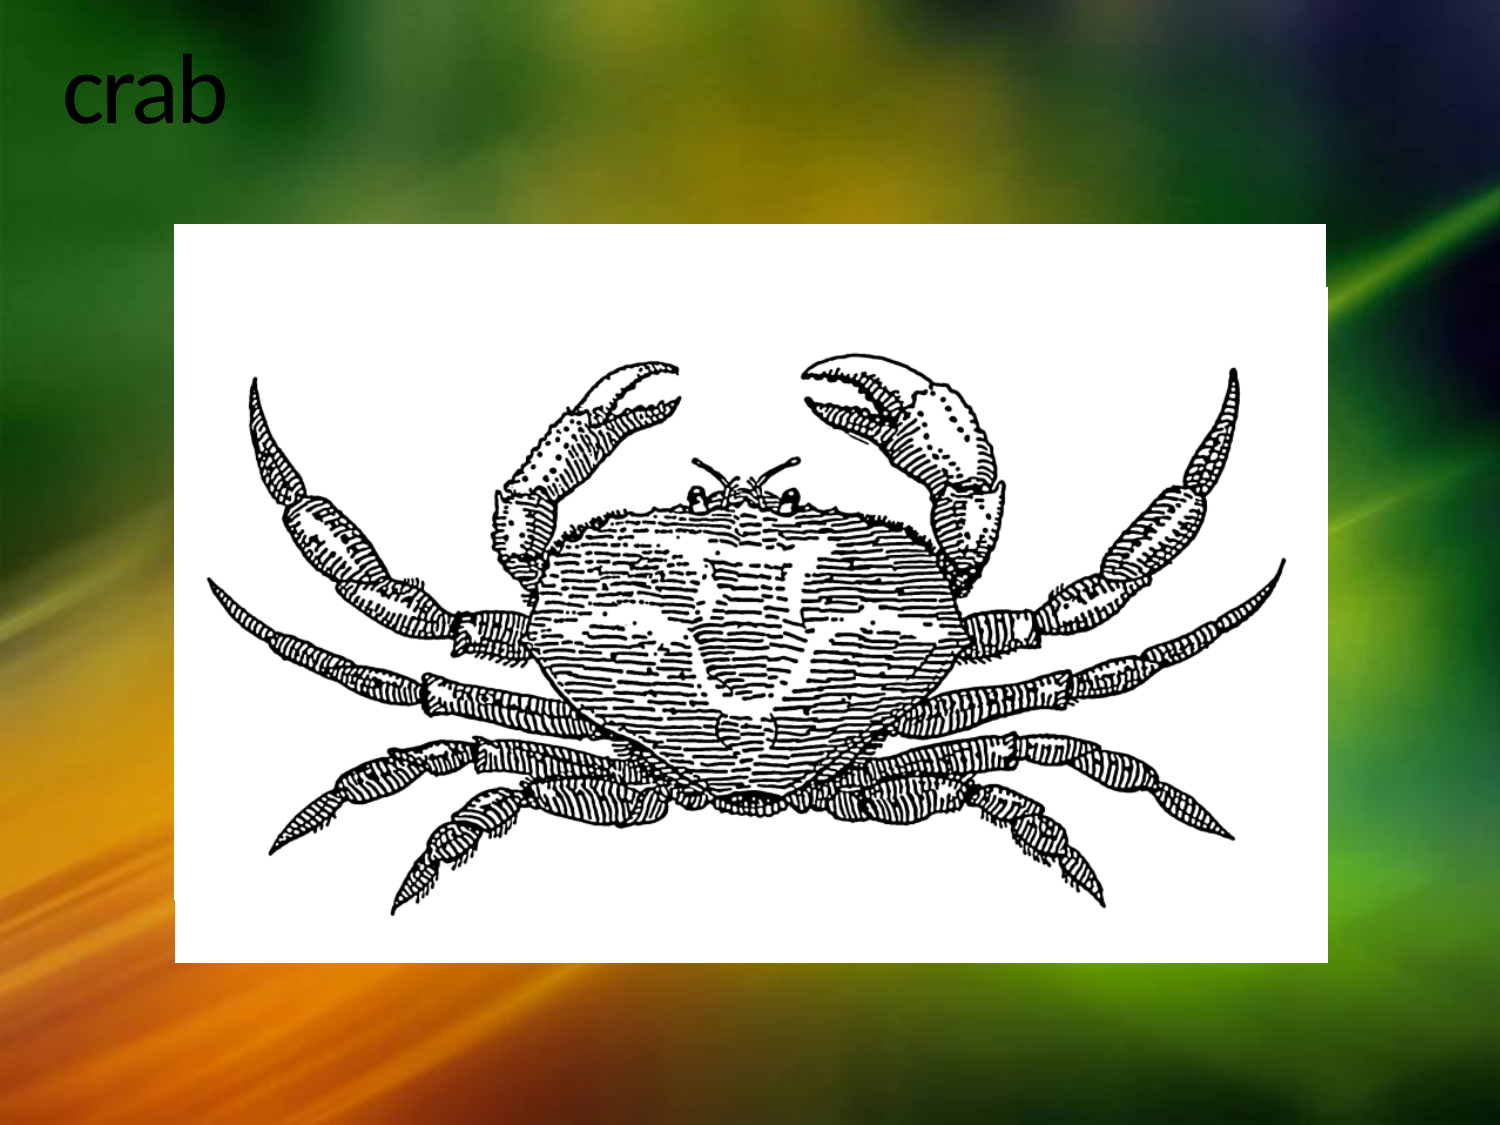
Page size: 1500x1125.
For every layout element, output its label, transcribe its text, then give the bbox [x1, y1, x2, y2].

title crab [62, 37, 1438, 147]
picture [0, 0, 1500, 1125]
